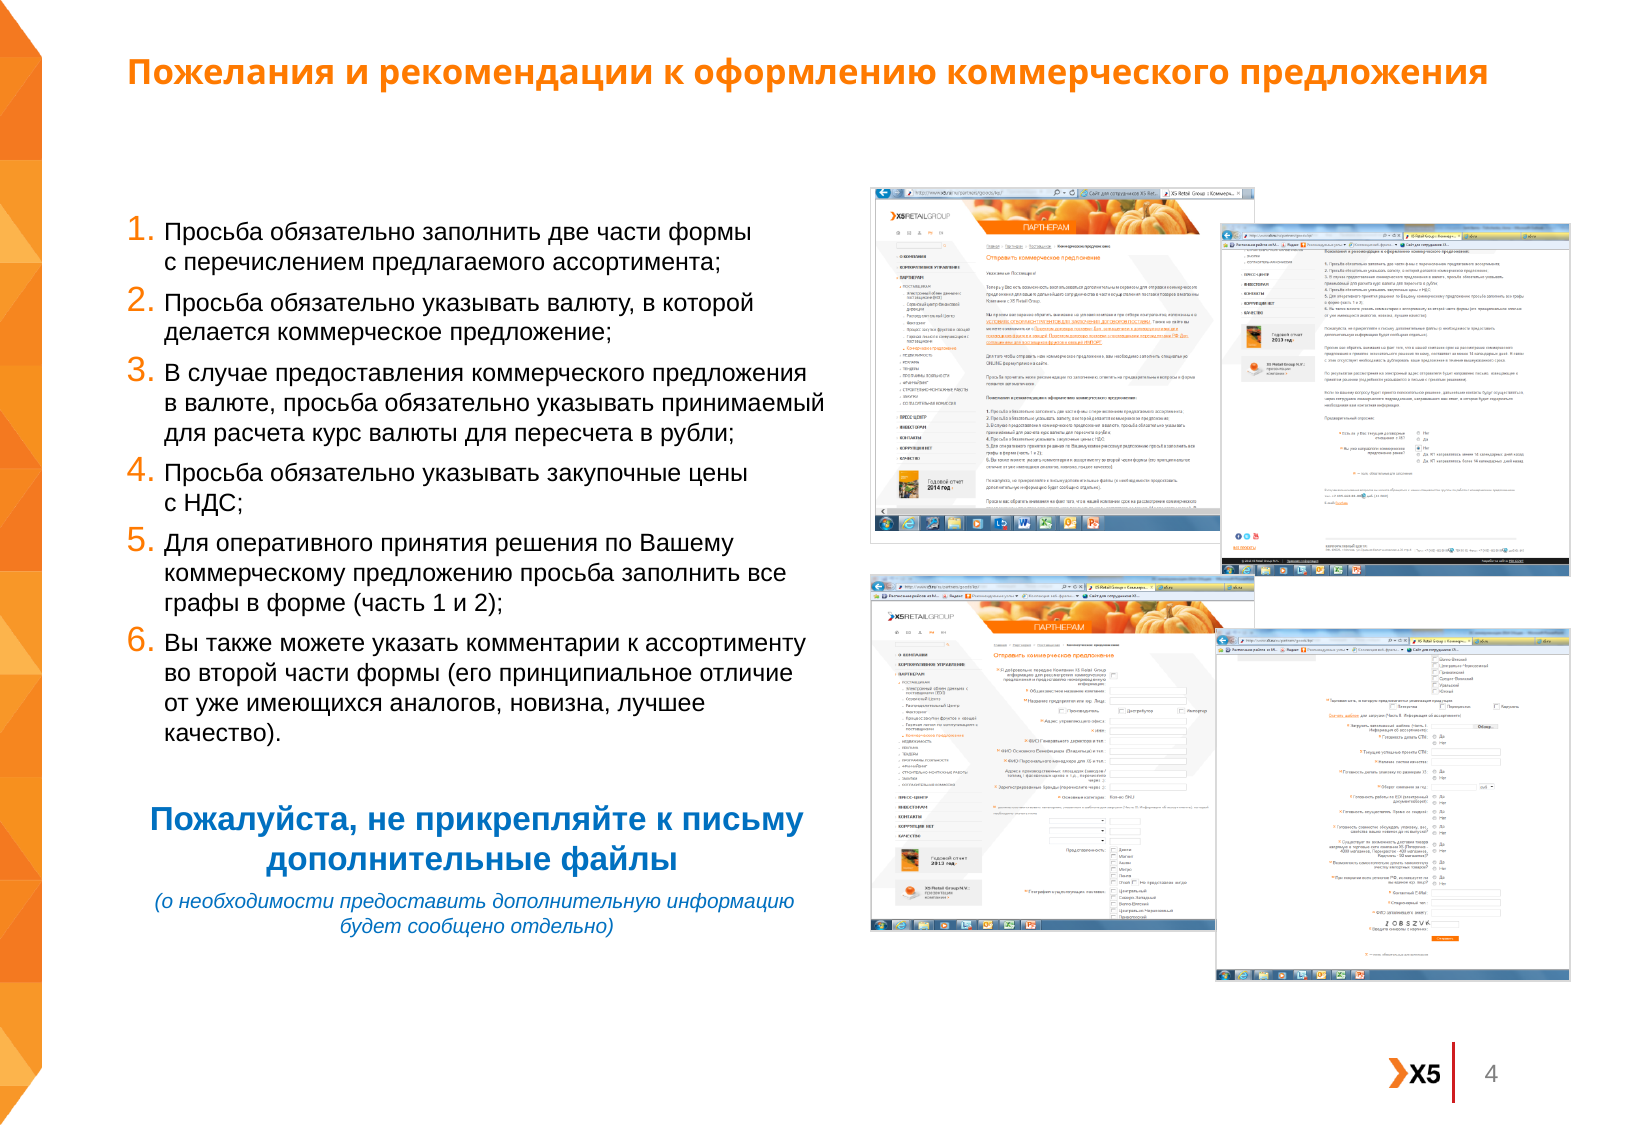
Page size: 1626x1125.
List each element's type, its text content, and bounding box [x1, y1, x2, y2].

picture [0, 0, 42, 1125]
list Просьба обязательно заполнить две части формы с перечислением предлагаемого ассортимента; Просьба обязательно указывать валюту, в которой делается коммерческое предложение; В случае предоставления коммерческого предложения в валюте, просьба обязательно указывать принимаемый для расчета курс валюты для пересчета в рубли; Просьба обязательно указывать закупочные цены с НДС; Для оперативного принятия решения по Вашему коммерческому предложению просьба заполнить все графы в форме (часть 1 и 2); Вы также можете указать комментарии к ассортименту во второй части формы (его принципиальное отличие от уже имеющихся аналогов, новизна, лучшее качество). Пожалуйста, не прикрепляйте к письму дополнительные файлы (о необходимости предоставить дополнительную информацию будет сообщено отдельно) [111, 208, 843, 1014]
slide_number 4 [1147, 1042, 1514, 1103]
title Пожелания и рекомендации к оформлению коммерческого предложения [111, 47, 1514, 171]
picture [871, 188, 1570, 981]
picture [880, 188, 887, 195]
